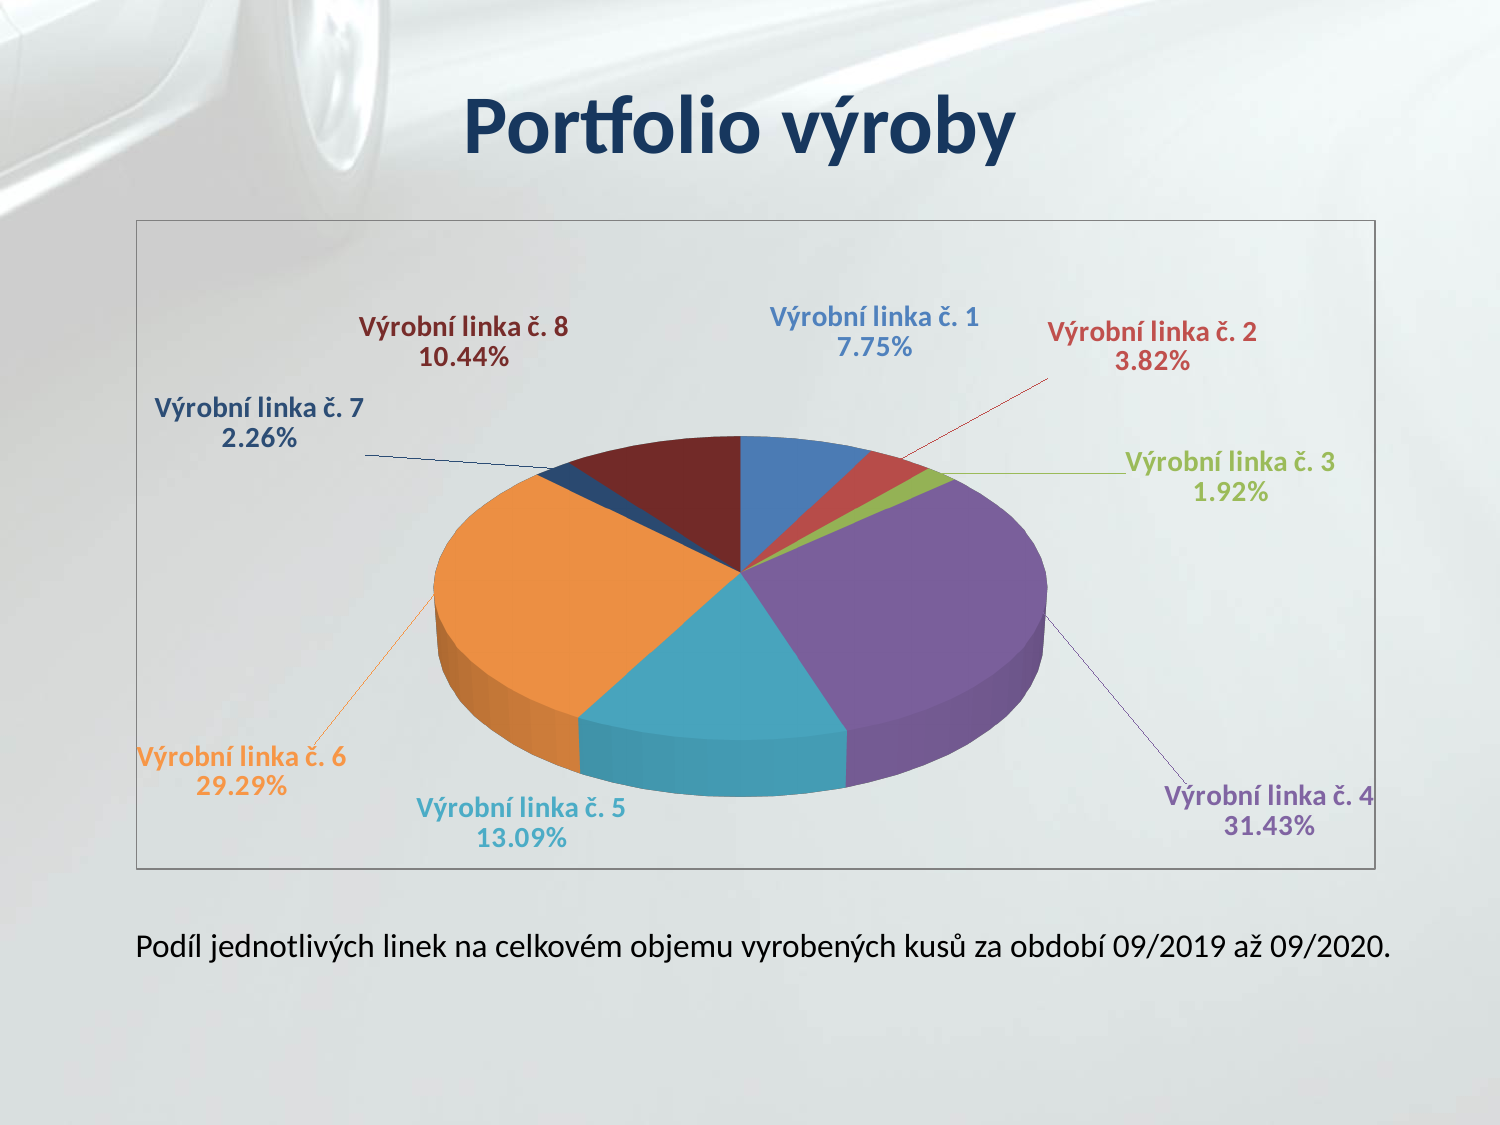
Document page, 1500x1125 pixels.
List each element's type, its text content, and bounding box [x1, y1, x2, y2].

chart [135, 219, 1377, 870]
title Portfolio výroby [75, 42, 1425, 198]
list Podíl jednotlivých linek na celkovém objemu vyrobených kusů za období 09/2019 až 09/2020. [120, 916, 1471, 1017]
picture [0, 0, 1500, 1125]
